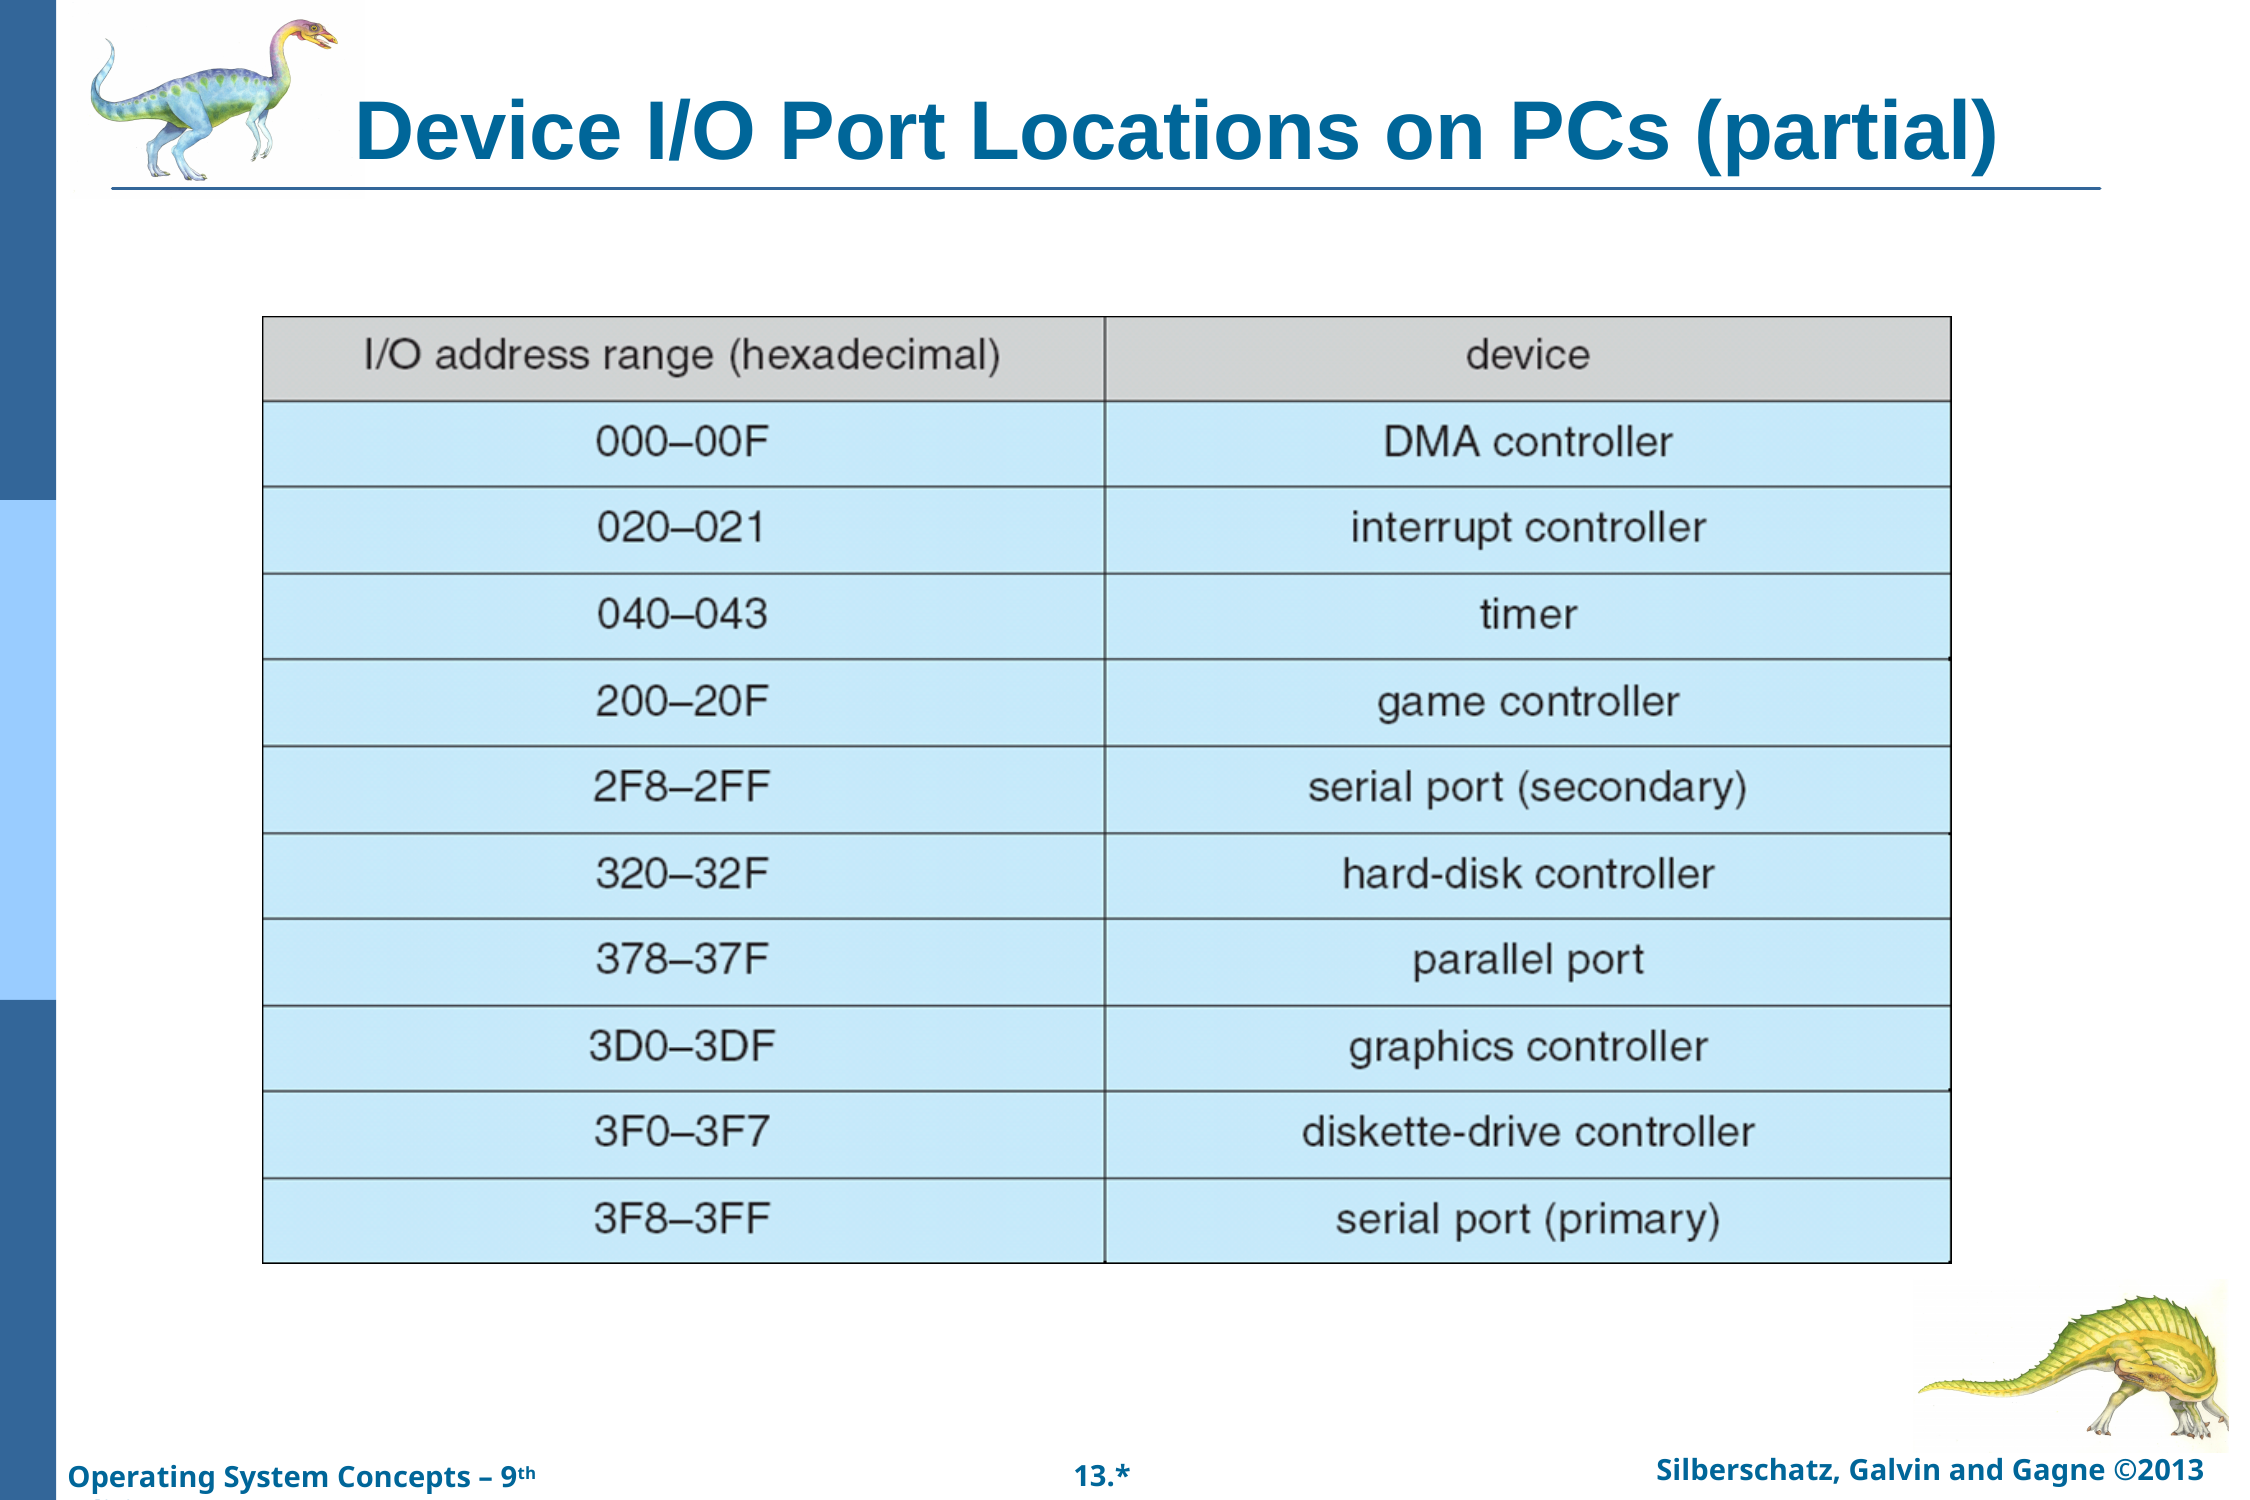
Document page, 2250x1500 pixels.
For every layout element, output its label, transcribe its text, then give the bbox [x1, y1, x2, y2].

picture [70, 0, 365, 199]
picture [262, 316, 1952, 1264]
picture [1913, 1279, 2229, 1453]
title Device I/O Port Locations on PCs (partial) [217, 60, 2138, 187]
